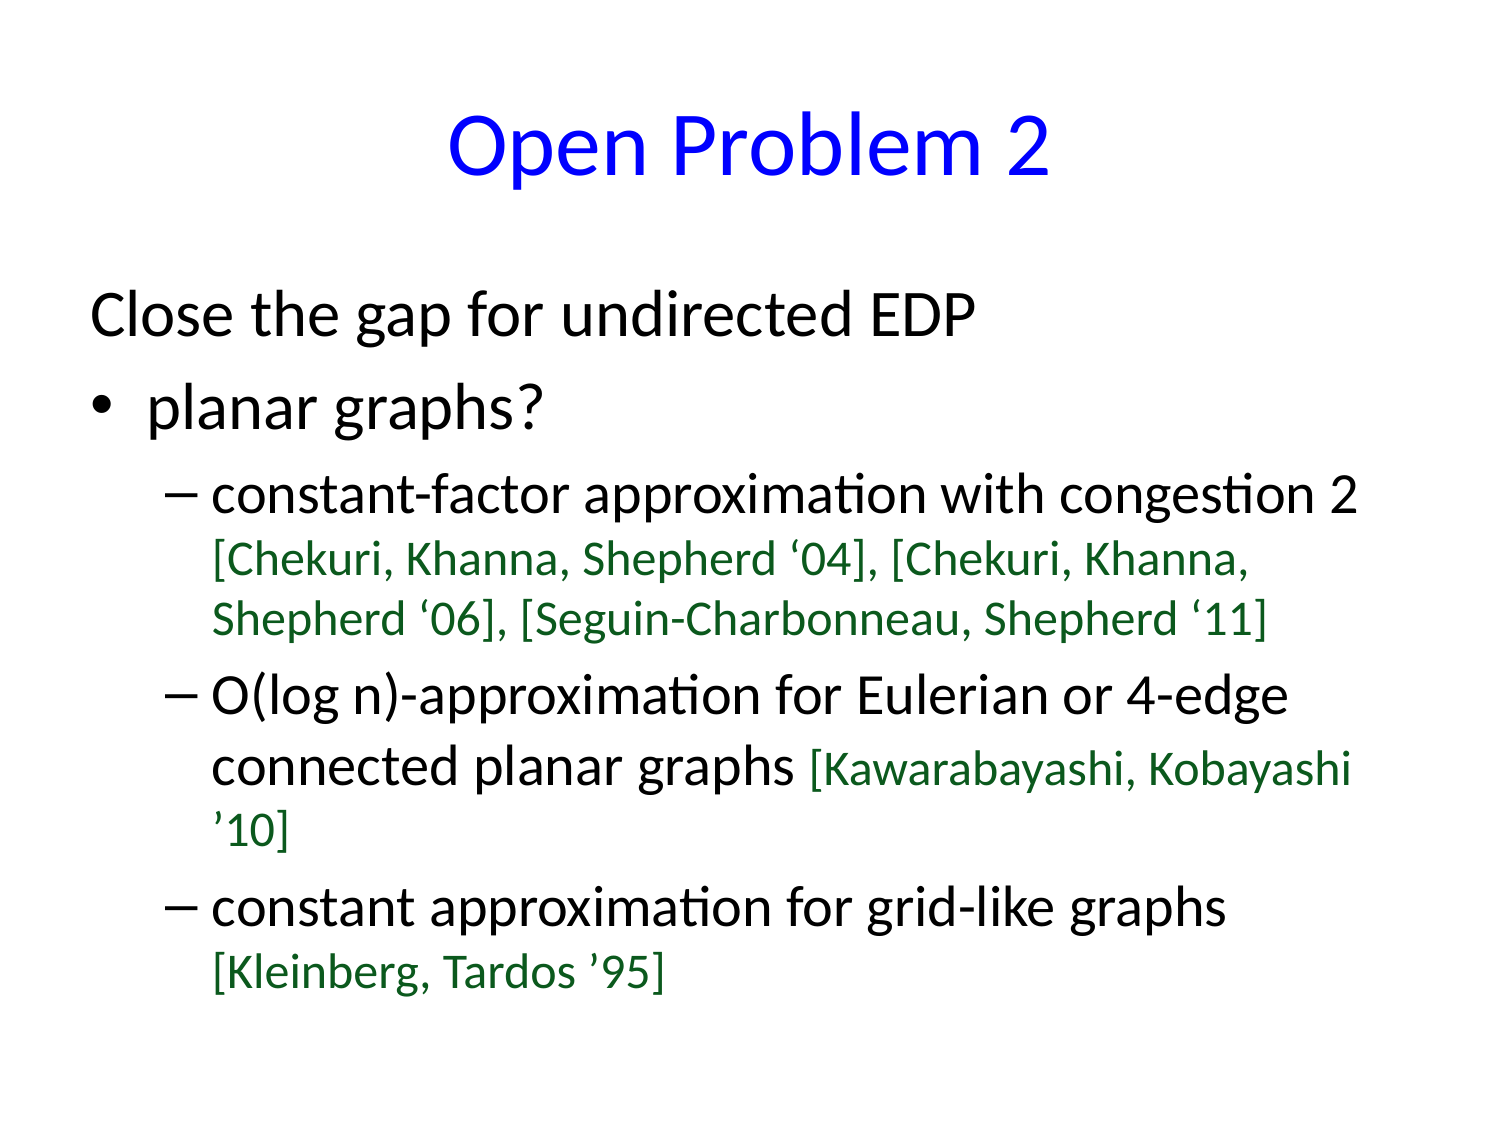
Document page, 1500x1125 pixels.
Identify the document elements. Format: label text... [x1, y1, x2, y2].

list Close the gap for undirected EDP planar graphs? constant-factor approximation with congestion 2 [Chekuri, Khanna, Shepherd ‘04], [Chekuri, Khanna, Shepherd ‘06], [Seguin-Charbonneau, Shepherd ‘11] O(log n)-approximation for Eulerian or 4-edge connected planar graphs [Kawarabayashi, Kobayashi ’10] constant approximation for grid-like graphs [Kleinberg, Tardos ’95] [75, 262, 1425, 1005]
title Open Problem 2 [75, 45, 1425, 233]
